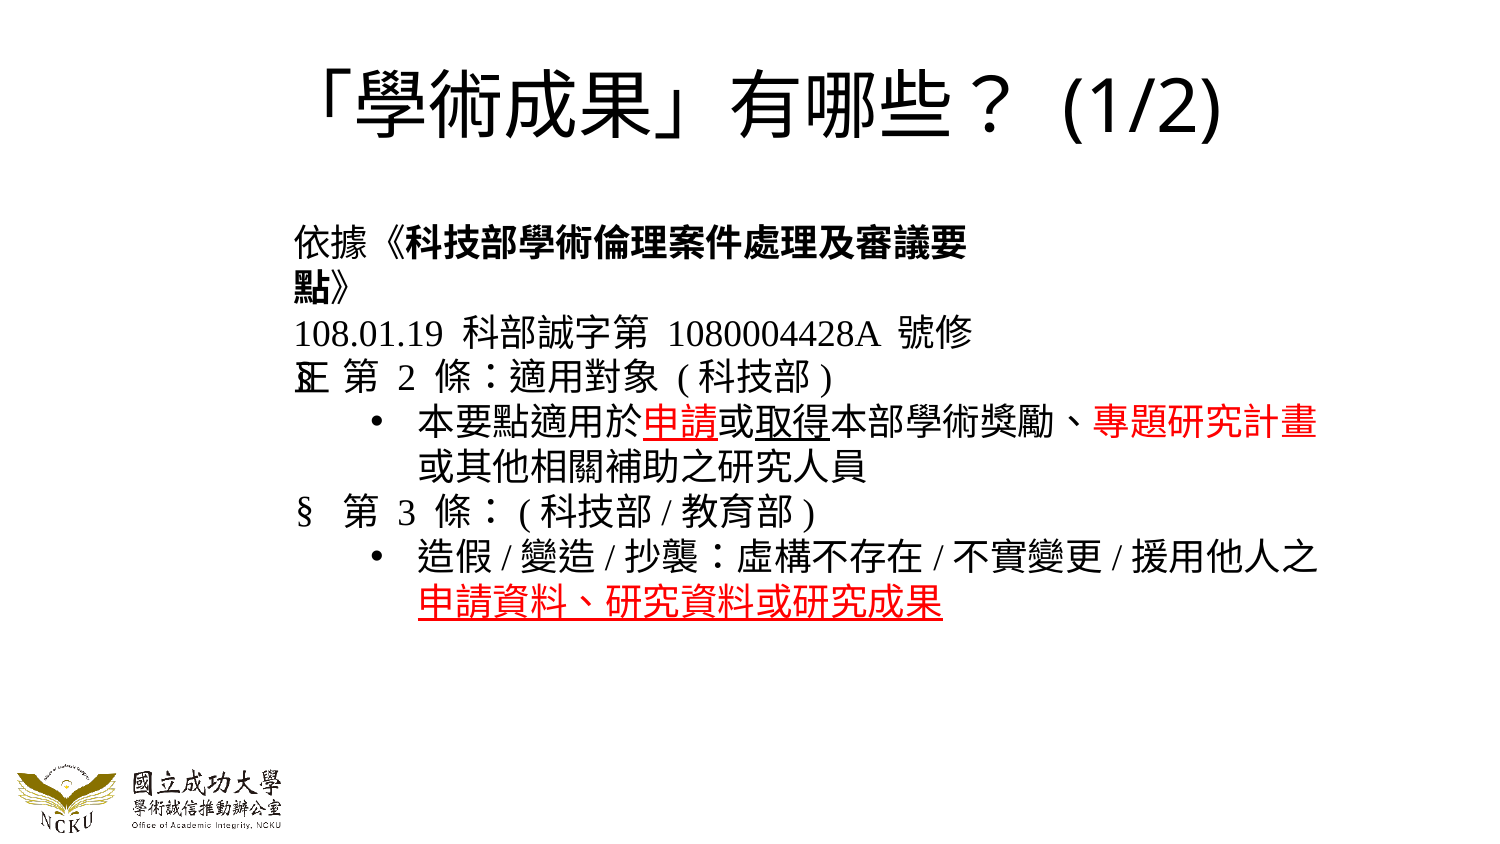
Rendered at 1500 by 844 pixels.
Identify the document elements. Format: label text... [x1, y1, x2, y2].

text_box 第 2 條：適用對象 (科技部) 本要點適用於申請或取得本部學術獎勵、專題研究計畫或其他相關補助之研究人員 第 3 條：(科技部/教育部) 造假/變造/抄襲：虛構不存在/不實變更/援用他人之 申請資料、研究資料或研究成果 [280, 345, 1341, 631]
picture [17, 764, 281, 833]
text_box 依據《科技部學術倫理案件處理及審議要點》 108.01.19 科部誠字第 1080004428A 號修正 [278, 211, 1023, 407]
list 「學術成果」有哪些？ (1/2) [0, 55, 1500, 151]
